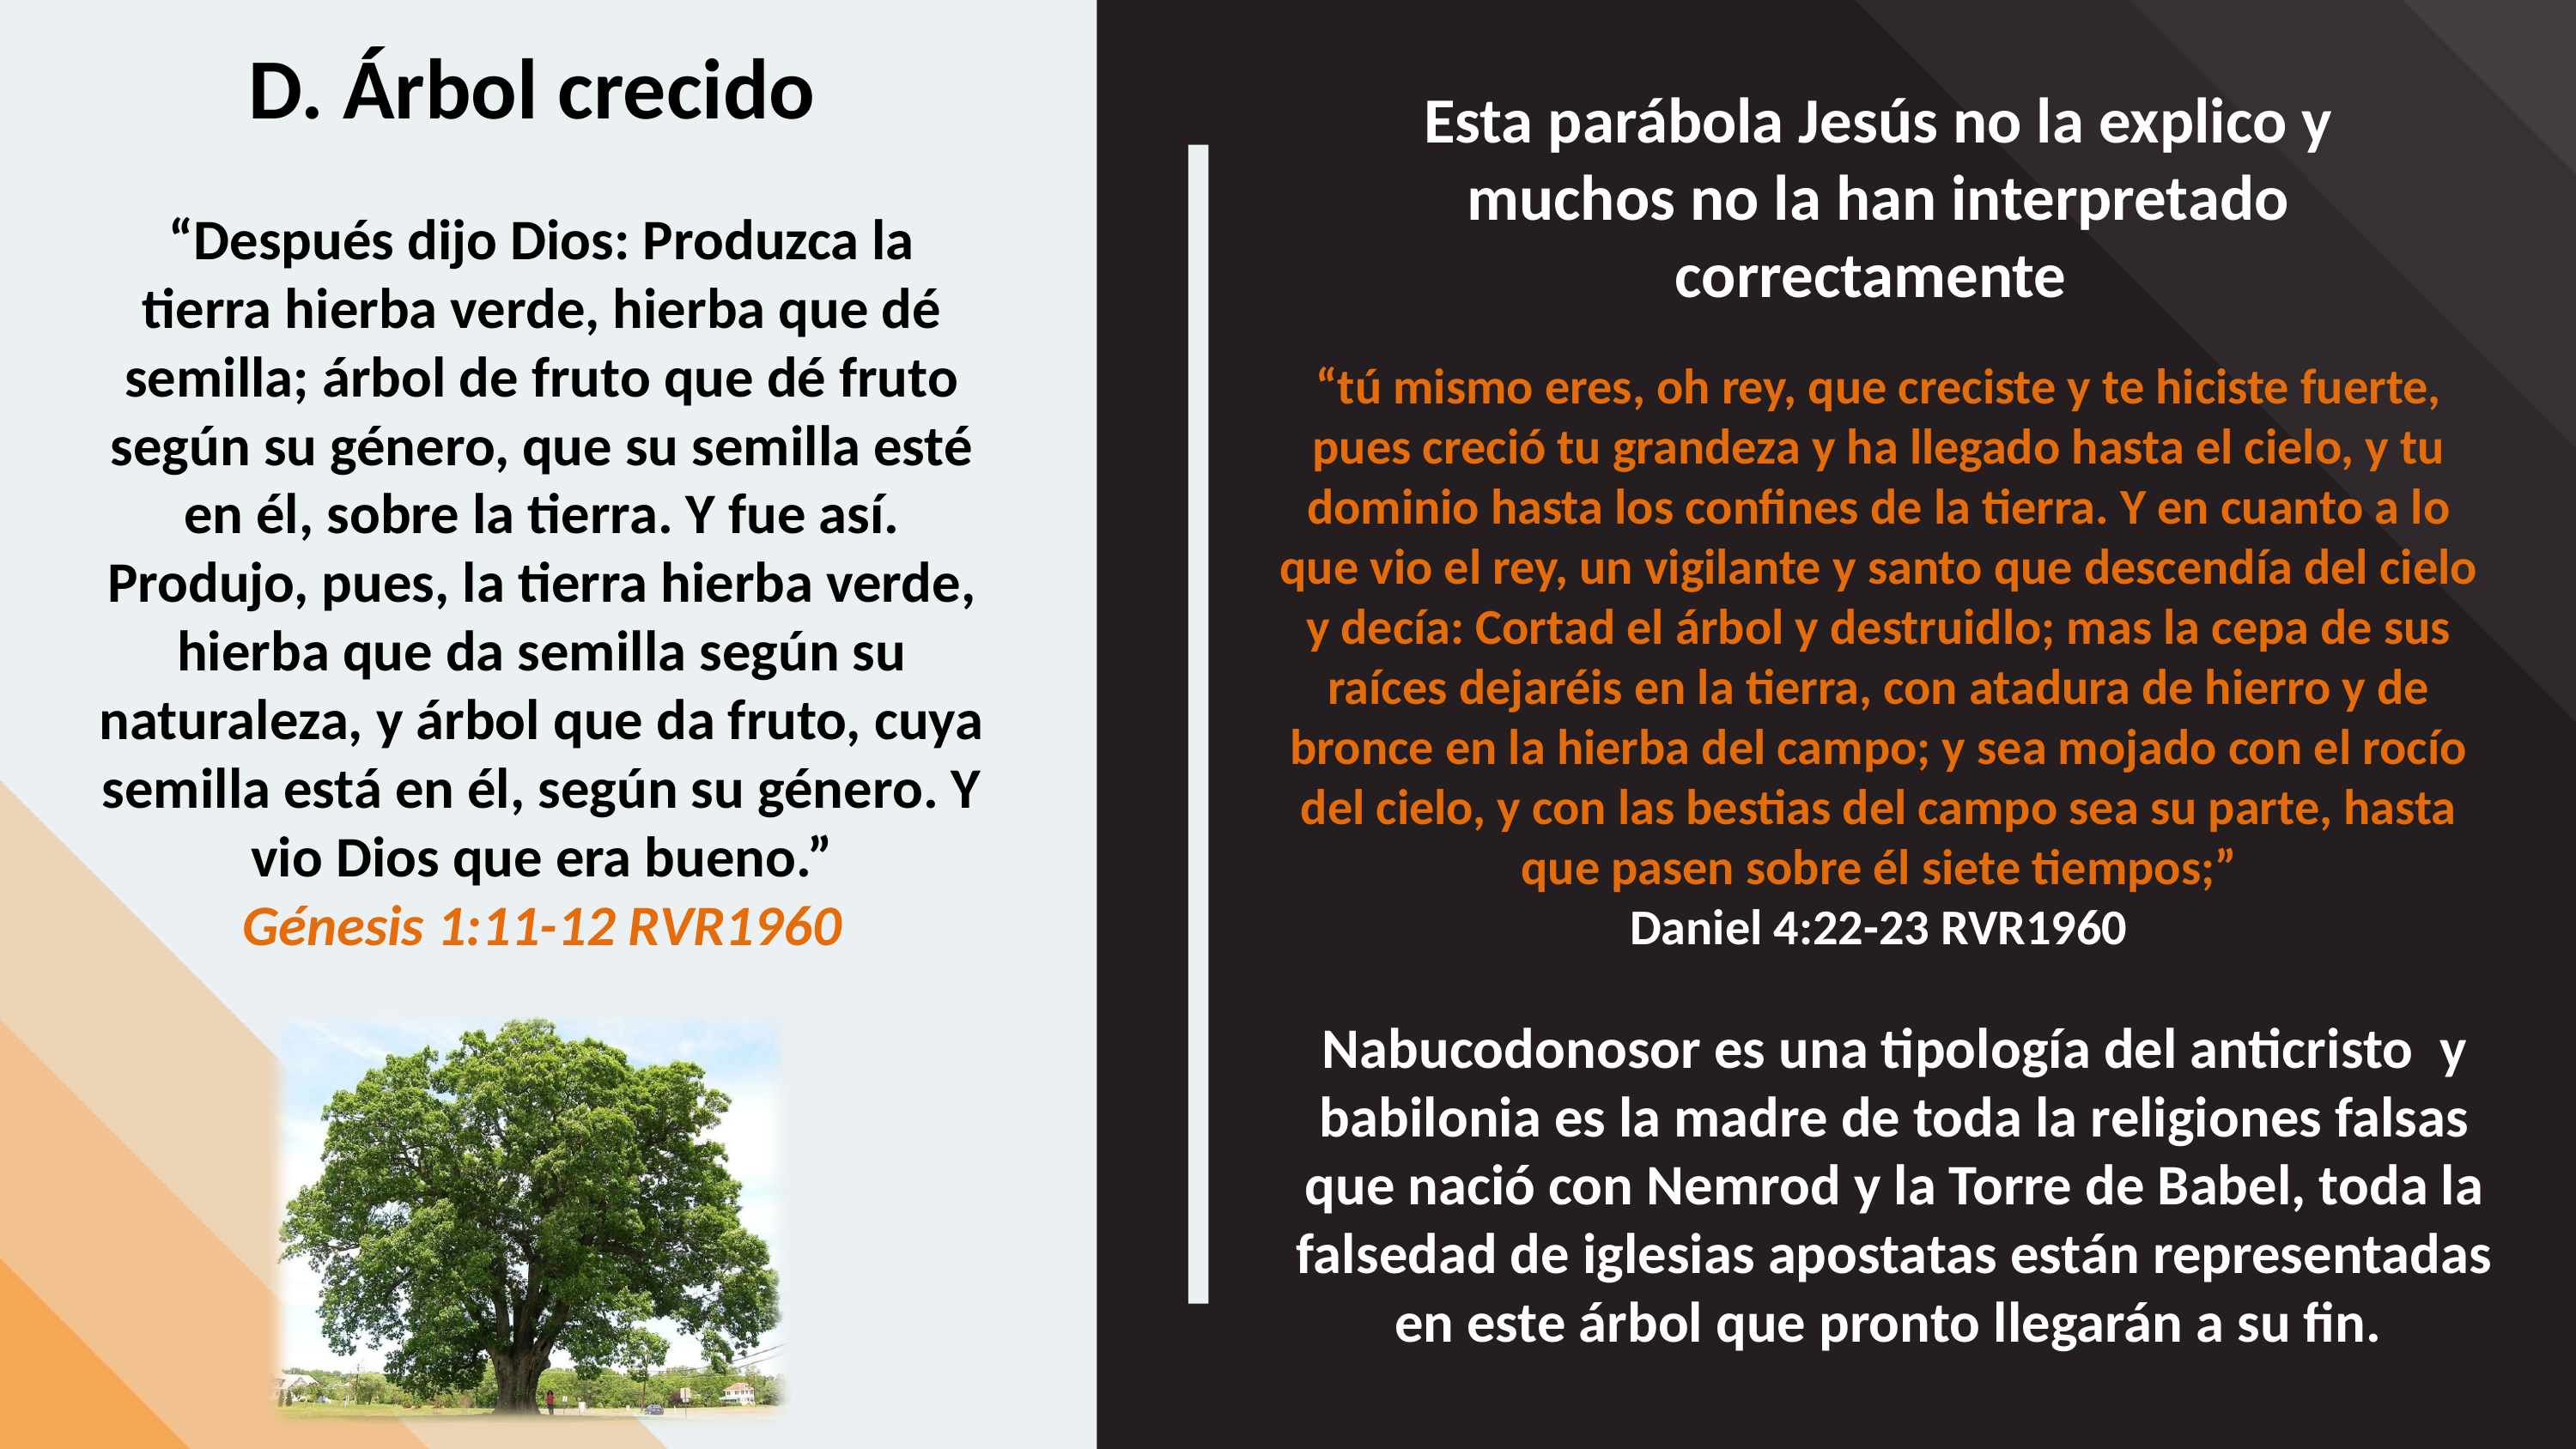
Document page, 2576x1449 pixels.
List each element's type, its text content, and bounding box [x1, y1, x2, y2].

picture [0, 755, 793, 1449]
text_box Esta parábola Jesús no la explico y muchos no la han interpretado correctamente [1320, 72, 1788, 317]
text_box Nabucodonosor es una tipología del anticristo y babilonia es la madre de toda la religiones falsas que nació con Nemrod y la Torre de Babel, toda la falsedad de iglesias apostatas están representadas en este árbol que pronto llegarán a su fin. [1256, 1004, 2533, 1361]
text_box [1188, 144, 1209, 1304]
picture [1792, 0, 2576, 759]
text_box [0, 0, 1097, 1449]
text_box D. Árbol crecido [85, 27, 999, 142]
text_box “Después dijo Dios: Produzca la tierra hierba verde, hierba que dé semilla; árbol de fruto que dé fruto según su género, que su semilla esté en él, sobre la tierra. Y fue así. Produjo, pues, la tierra hierba verde, hierba que da semilla según su naturaleza, y árbol que da fruto, cuya semilla está en él, según su género. Y vio Dios que era bueno.” Génesis 1:11-12 RVR1960 [85, 196, 999, 964]
text_box “tú mismo eres, oh rey, que creciste y te hiciste fuerte, pues creció tu grandeza y ha llegado hasta el cielo, y tu dominio hasta los confines de la tierra. Y en cuanto a lo que vio el rey, un vigilante y santo que descendía del cielo y decía: Cortad el árbol y destruidlo; mas la cepa de sus raíces dejaréis en la tierra, con atadura de hierro y de bronce en la hierba del campo; y sea mojado con el rocío del cielo, y con las bestias del campo sea su parte, hasta que pasen sobre él siete tiempos;” Daniel 4:22-23 RVR1960 [1256, 347, 2501, 961]
